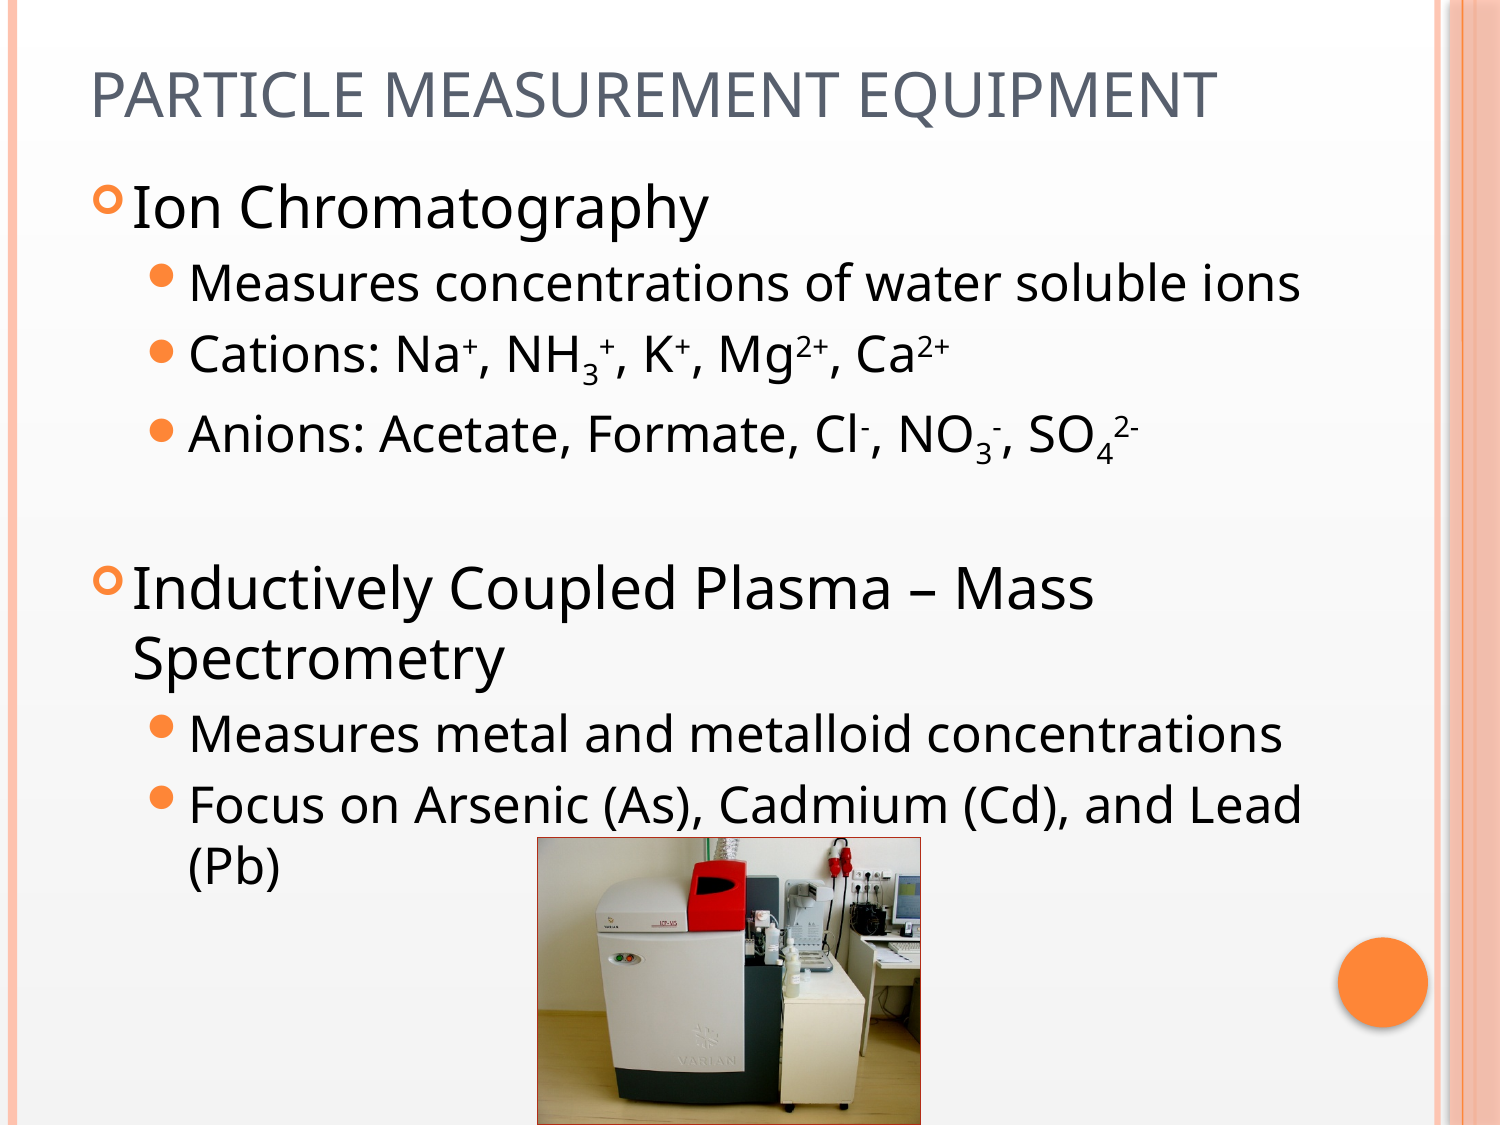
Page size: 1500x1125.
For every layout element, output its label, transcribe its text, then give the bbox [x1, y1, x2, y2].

list Ion Chromatography Measures concentrations of water soluble ions Cations: Na+, NH3+, K+, Mg2+, Ca2+ Anions: Acetate, Formate, Cl-, NO3-, SO42- Inductively Coupled Plasma – Mass Spectrometry Measures metal and metalloid concentrations Focus on Arsenic (As), Cadmium (Cd), and Lead (Pb) [75, 162, 1425, 905]
picture [536, 836, 922, 1125]
title Particle Measurement Equipment [75, 24, 1425, 138]
